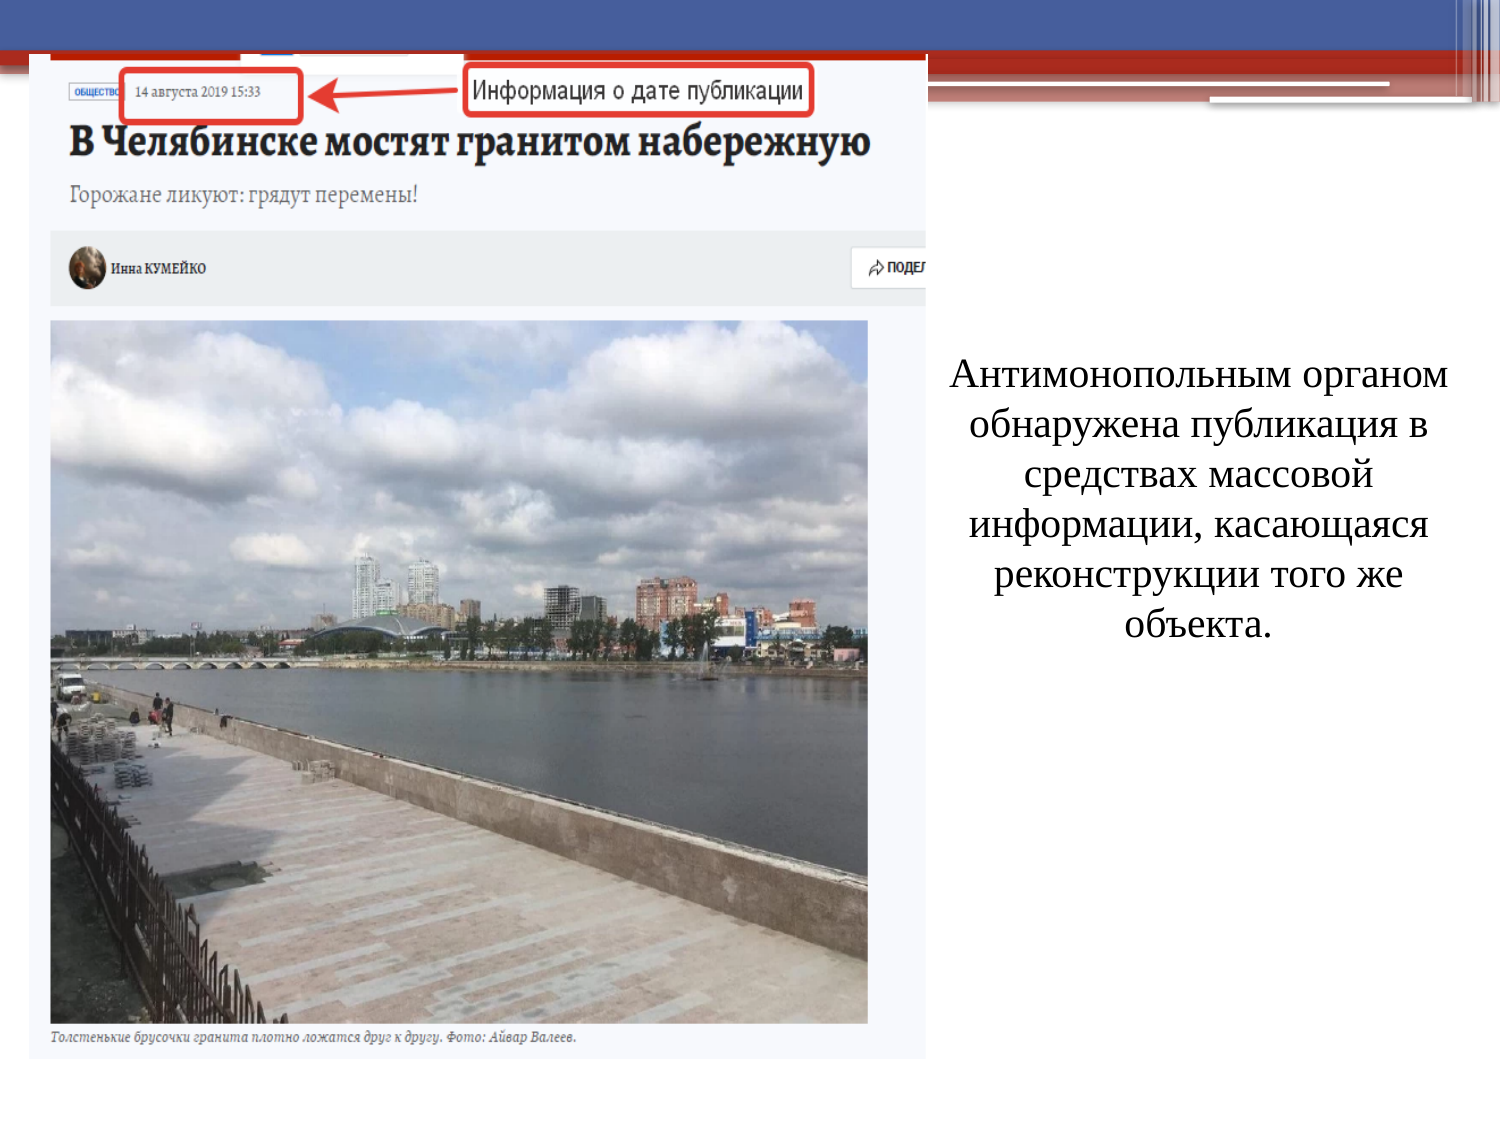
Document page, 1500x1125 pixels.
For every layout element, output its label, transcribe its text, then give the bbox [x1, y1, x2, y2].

text_box Антимонопольным органом обнаружена публикация в средствах массовой информации, касающаяся реконструкции того же объекта. [934, 338, 1471, 653]
picture [29, 54, 928, 1059]
